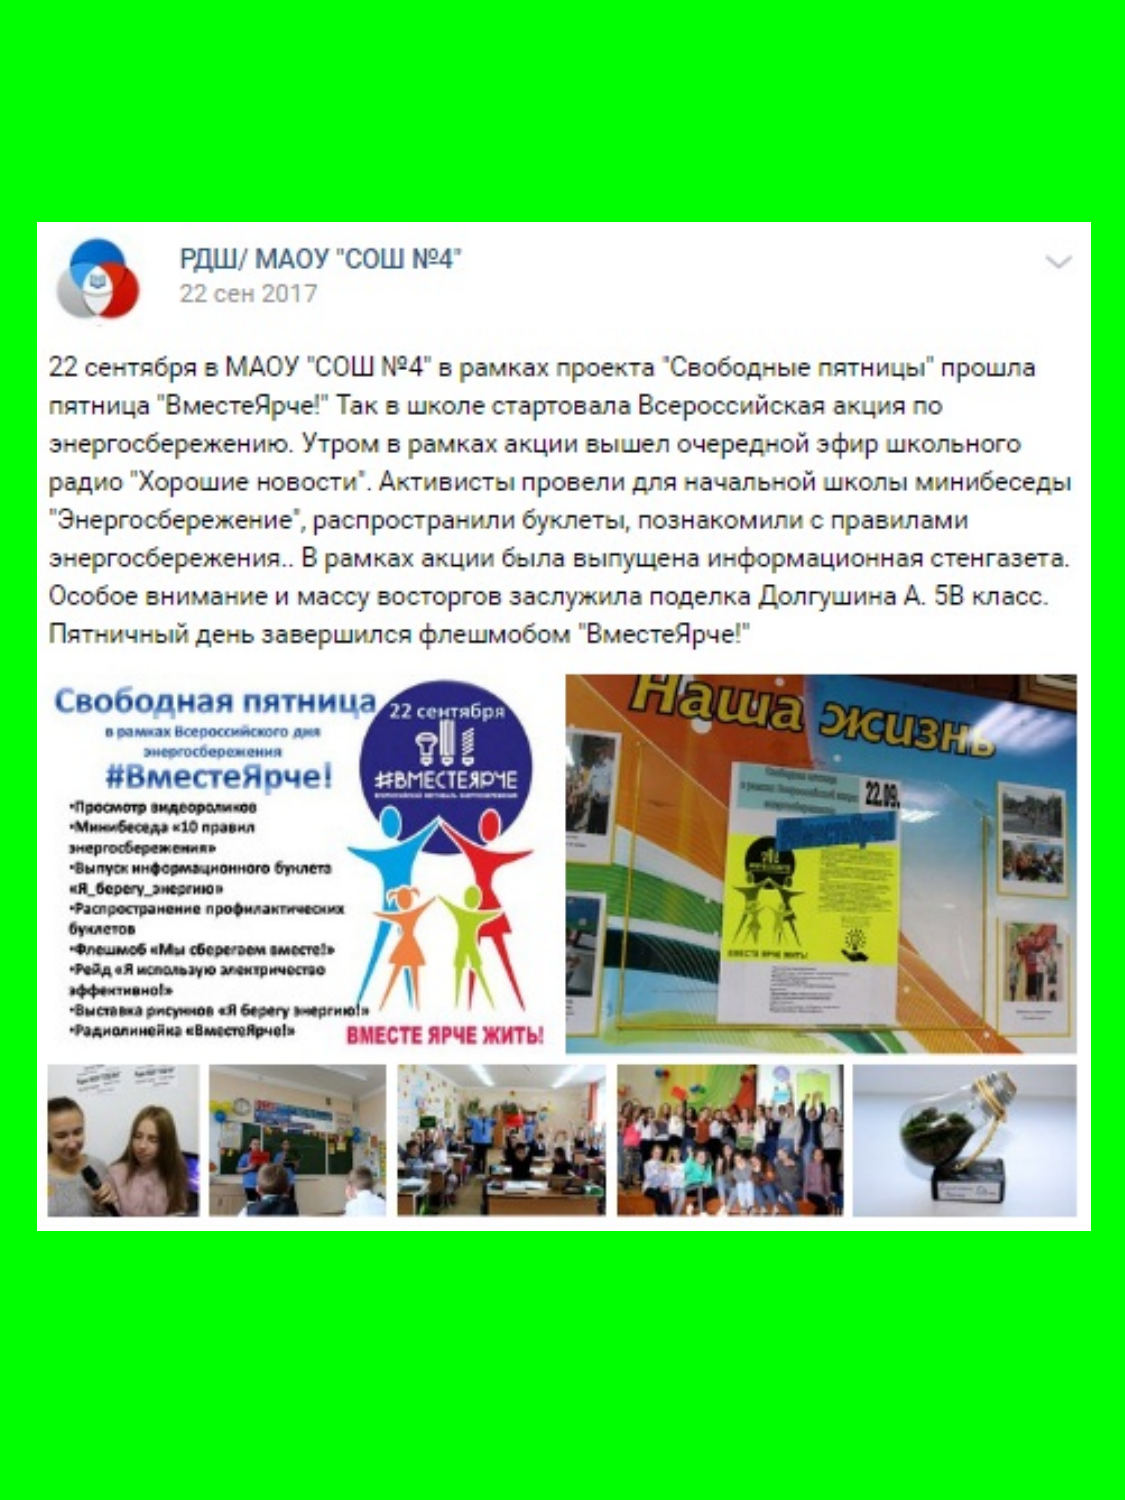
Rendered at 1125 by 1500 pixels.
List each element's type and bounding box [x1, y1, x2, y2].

list [37, 222, 1091, 1231]
